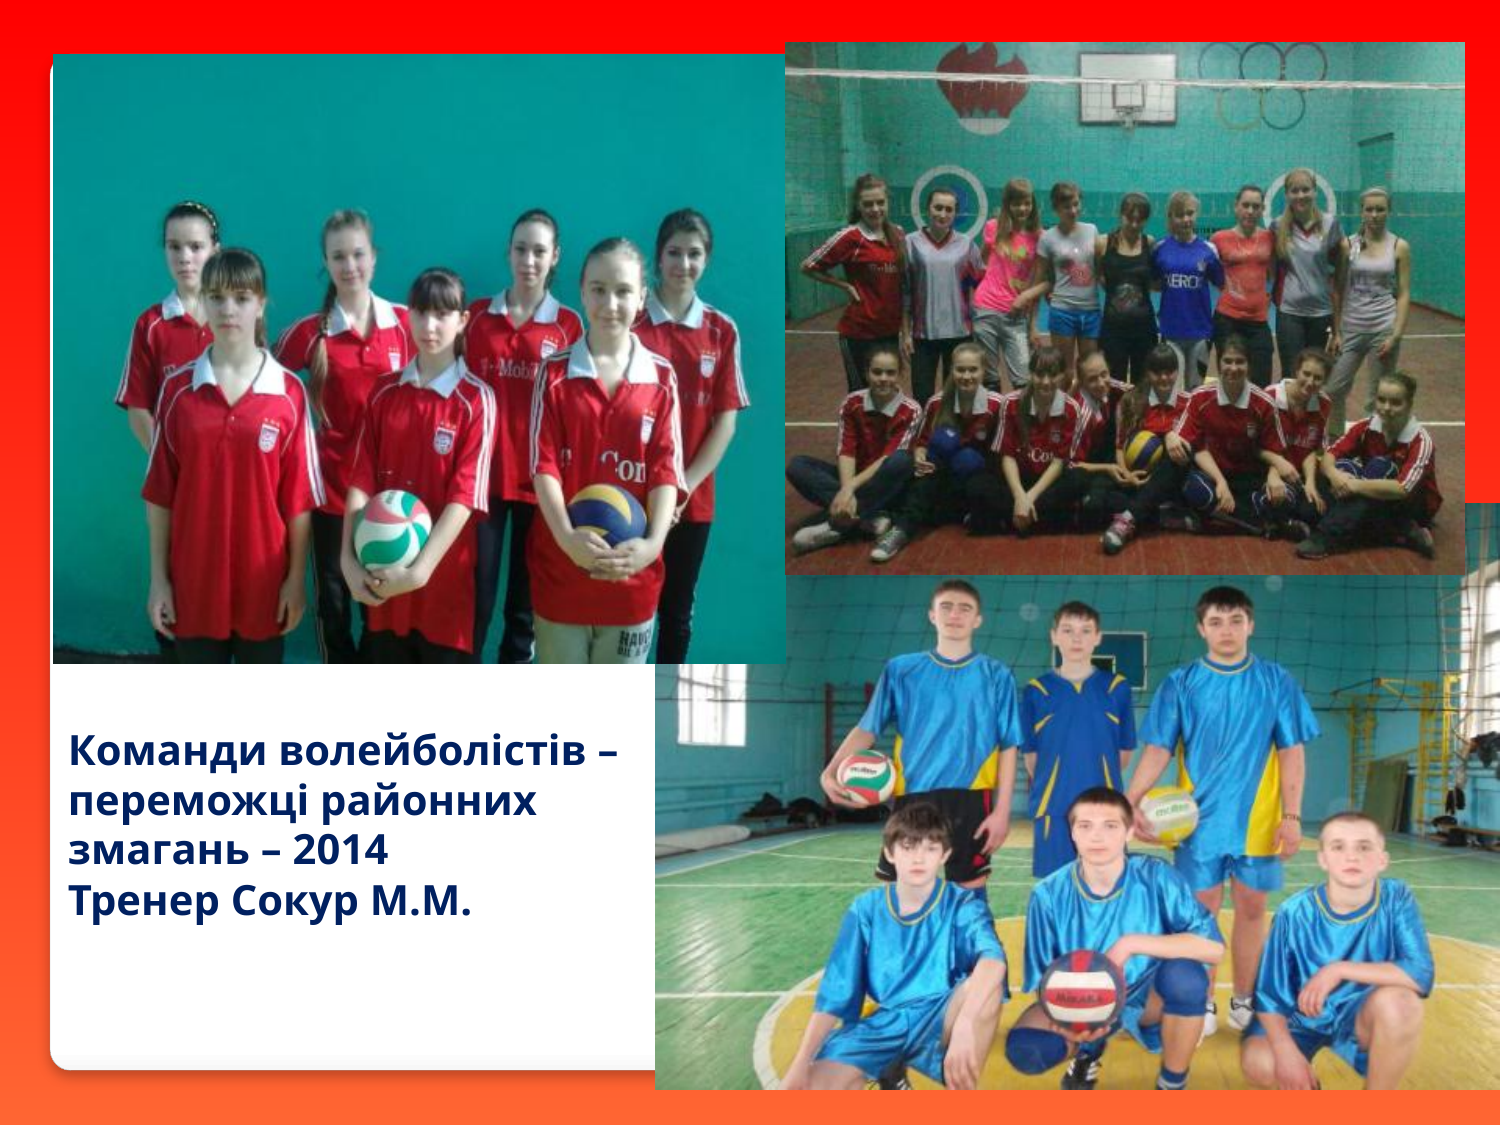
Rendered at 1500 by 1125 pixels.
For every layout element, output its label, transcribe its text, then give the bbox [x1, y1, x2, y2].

text_box Команди волейболістів – переможці районних змагань – 2014 Тренер Сокур М.М. [53, 715, 644, 931]
picture [52, 42, 1500, 1091]
